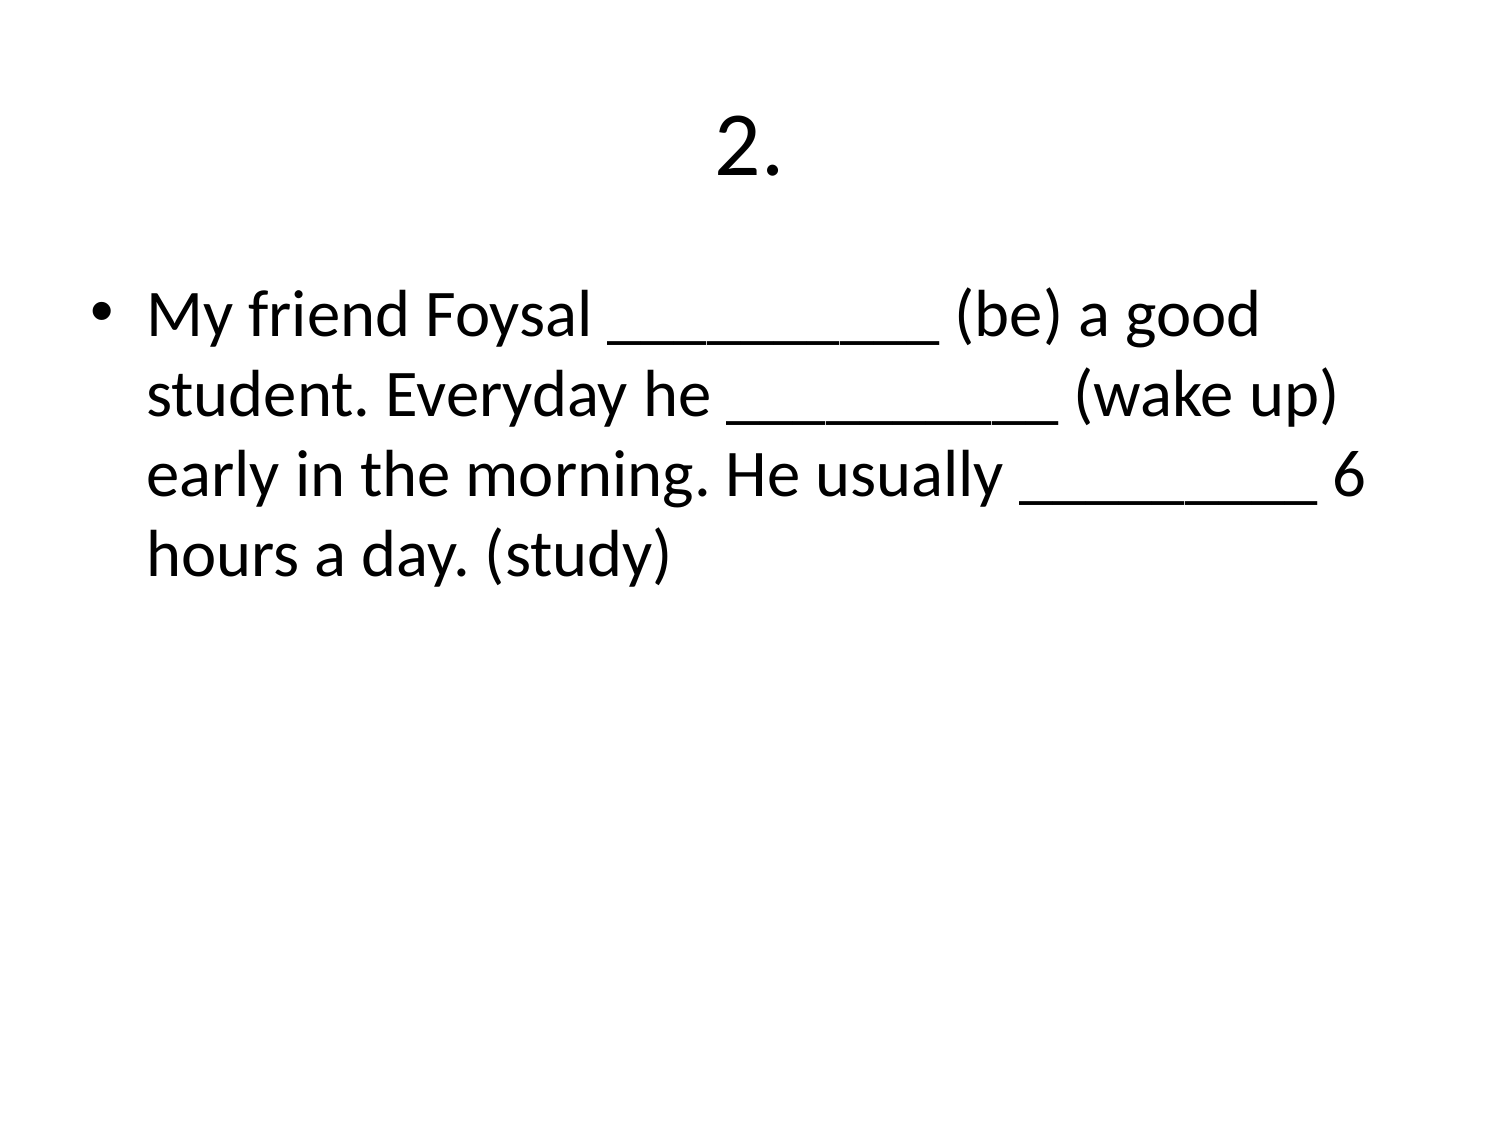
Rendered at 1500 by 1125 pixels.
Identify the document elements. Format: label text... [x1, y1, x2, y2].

title 2. [75, 45, 1425, 233]
list My friend Foysal __________ (be) a good student. Everyday he __________ (wake up) early in the morning. He usually _________ 6 hours a day. (study) [75, 262, 1425, 1005]
